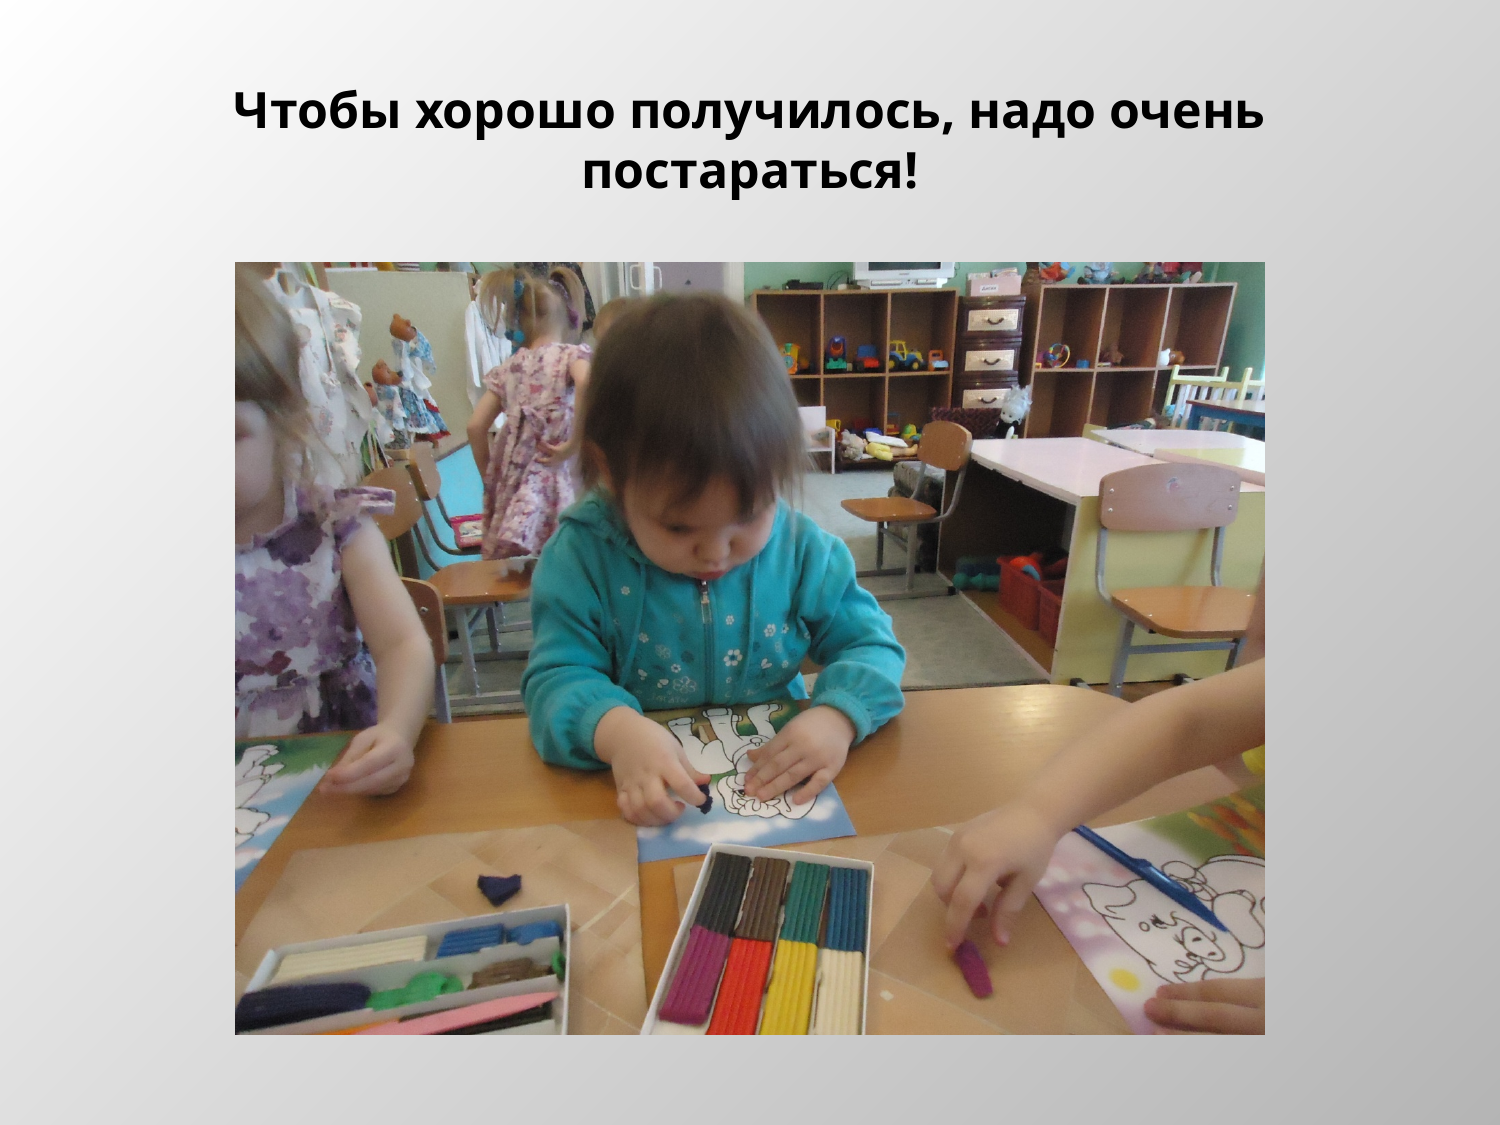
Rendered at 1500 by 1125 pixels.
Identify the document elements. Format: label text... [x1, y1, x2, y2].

title Чтобы хорошо получилось, надо очень постараться! [75, 45, 1425, 233]
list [234, 262, 1266, 1036]
